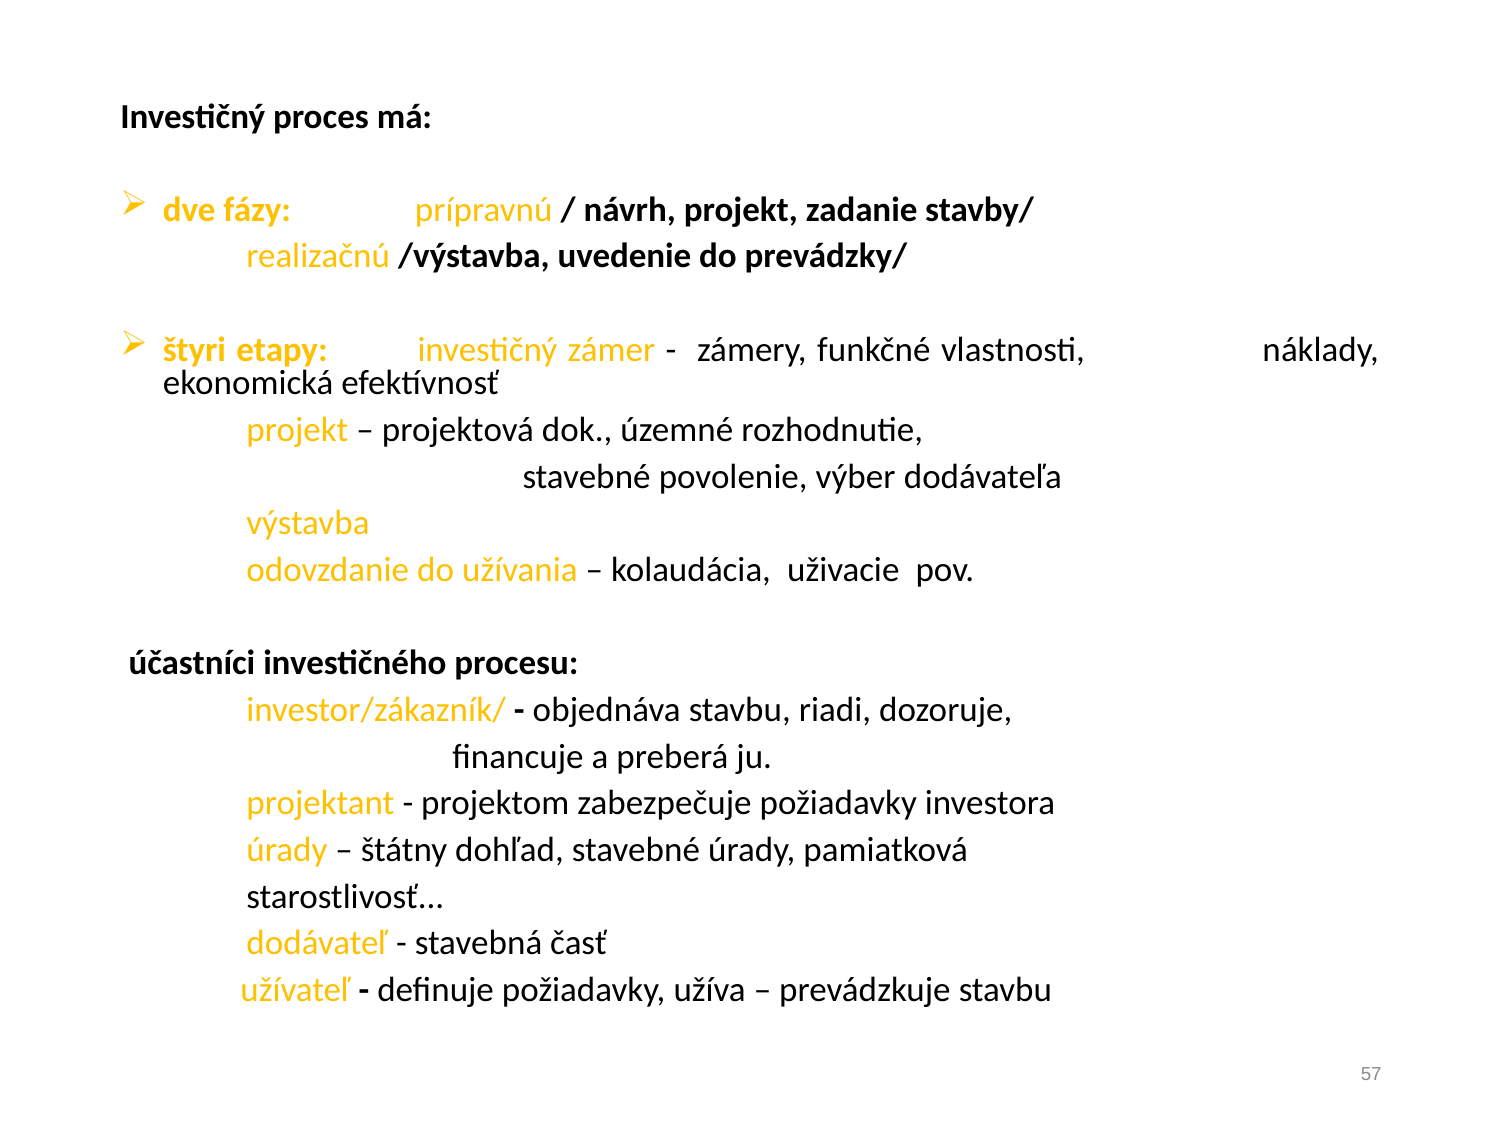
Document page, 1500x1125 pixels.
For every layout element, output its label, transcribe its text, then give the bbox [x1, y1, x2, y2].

subtitle Investičný proces má: dve fázy: prípravnú / návrh, projekt, zadanie stavby/ realizačnú /výstavba, uvedenie do prevádzky/ štyri etapy: investičný zámer - zámery, funkčné vlastnosti, náklady, ekonomická efektívnosť projekt – projektová dok., územné rozhodnutie, stavebné povolenie, výber dodávateľa výstavba odovzdanie do užívania – kolaudácia, uživacie pov. účastníci investičného procesu: investor/zákazník/ - objednáva stavbu, riadi, dozoruje, financuje a preberá ju. projektant - projektom zabezpečuje požiadavky investora úrady – štátny dohľad, stavebné úrady, pamiatková starostlivosť... dodávateľ - stavebná časť užívateľ - definuje požiadavky, užíva – prevádzkuje stavbu [105, 93, 1394, 1118]
slide_number 57 [1059, 1042, 1397, 1103]
